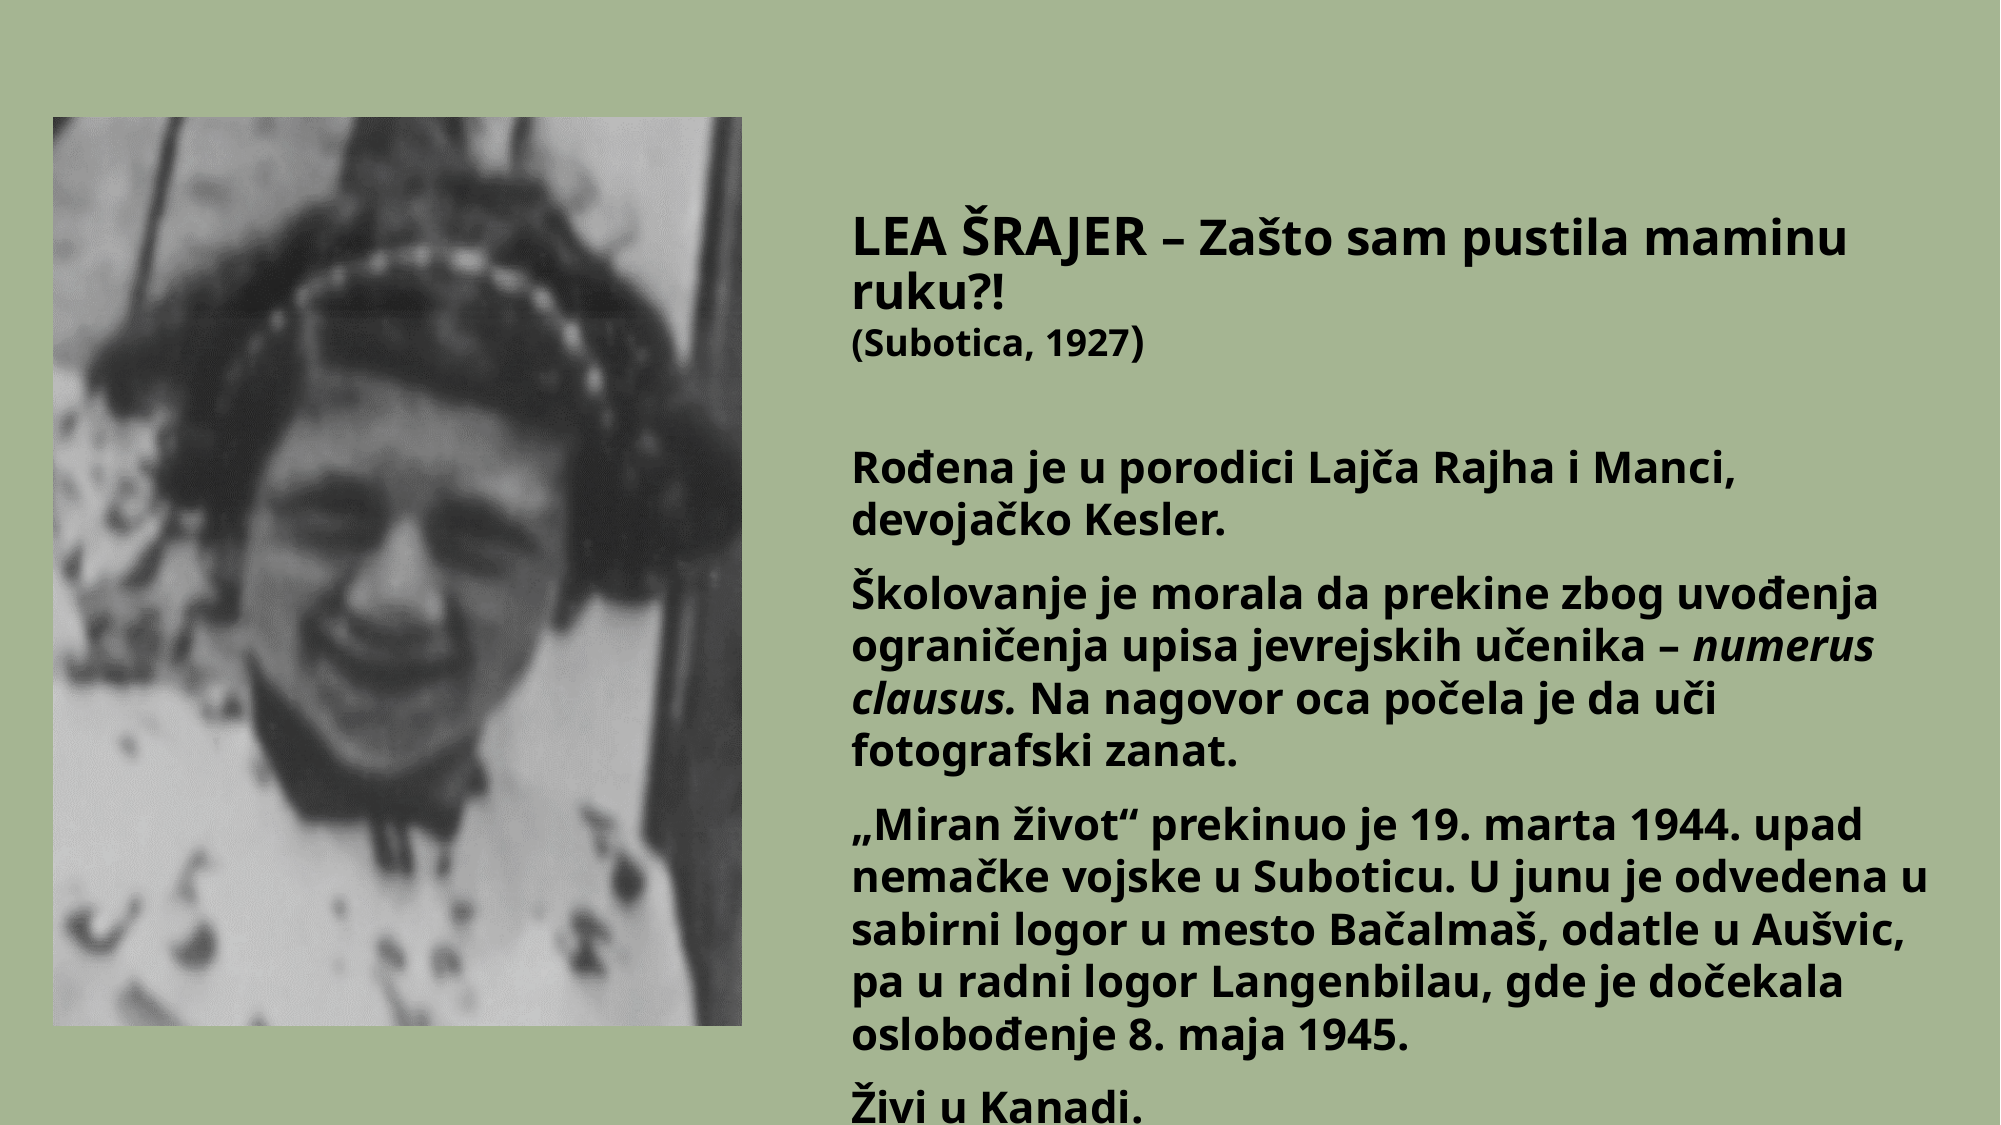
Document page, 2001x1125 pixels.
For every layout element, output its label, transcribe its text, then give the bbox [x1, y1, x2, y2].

title LEA ŠRAJER – Zašto sam pustila maminu ruku?! (Subotica, 1927) [836, 201, 1966, 374]
picture [53, 117, 742, 1026]
list Rođena je u porodici Lajča Rajha i Manci, devojačko Kesler. Školovanje je morala da prekine zbog uvođenja ograničenja upisa jevrejskih učenika – numerus clausus. Na nagovor oca počela je da uči fotografski zanat. „Miran život“ prekinuo je 19. marta 1944. upad nemačke vojske u Suboticu. U junu je odvedena u sabirni logor u mesto Bačalmaš, odatle u Aušvic, pa u radni logor Langenbilau, gde je dočekala oslobođenje 8. maja 1945. Živi u Kanadi. [836, 432, 1966, 984]
